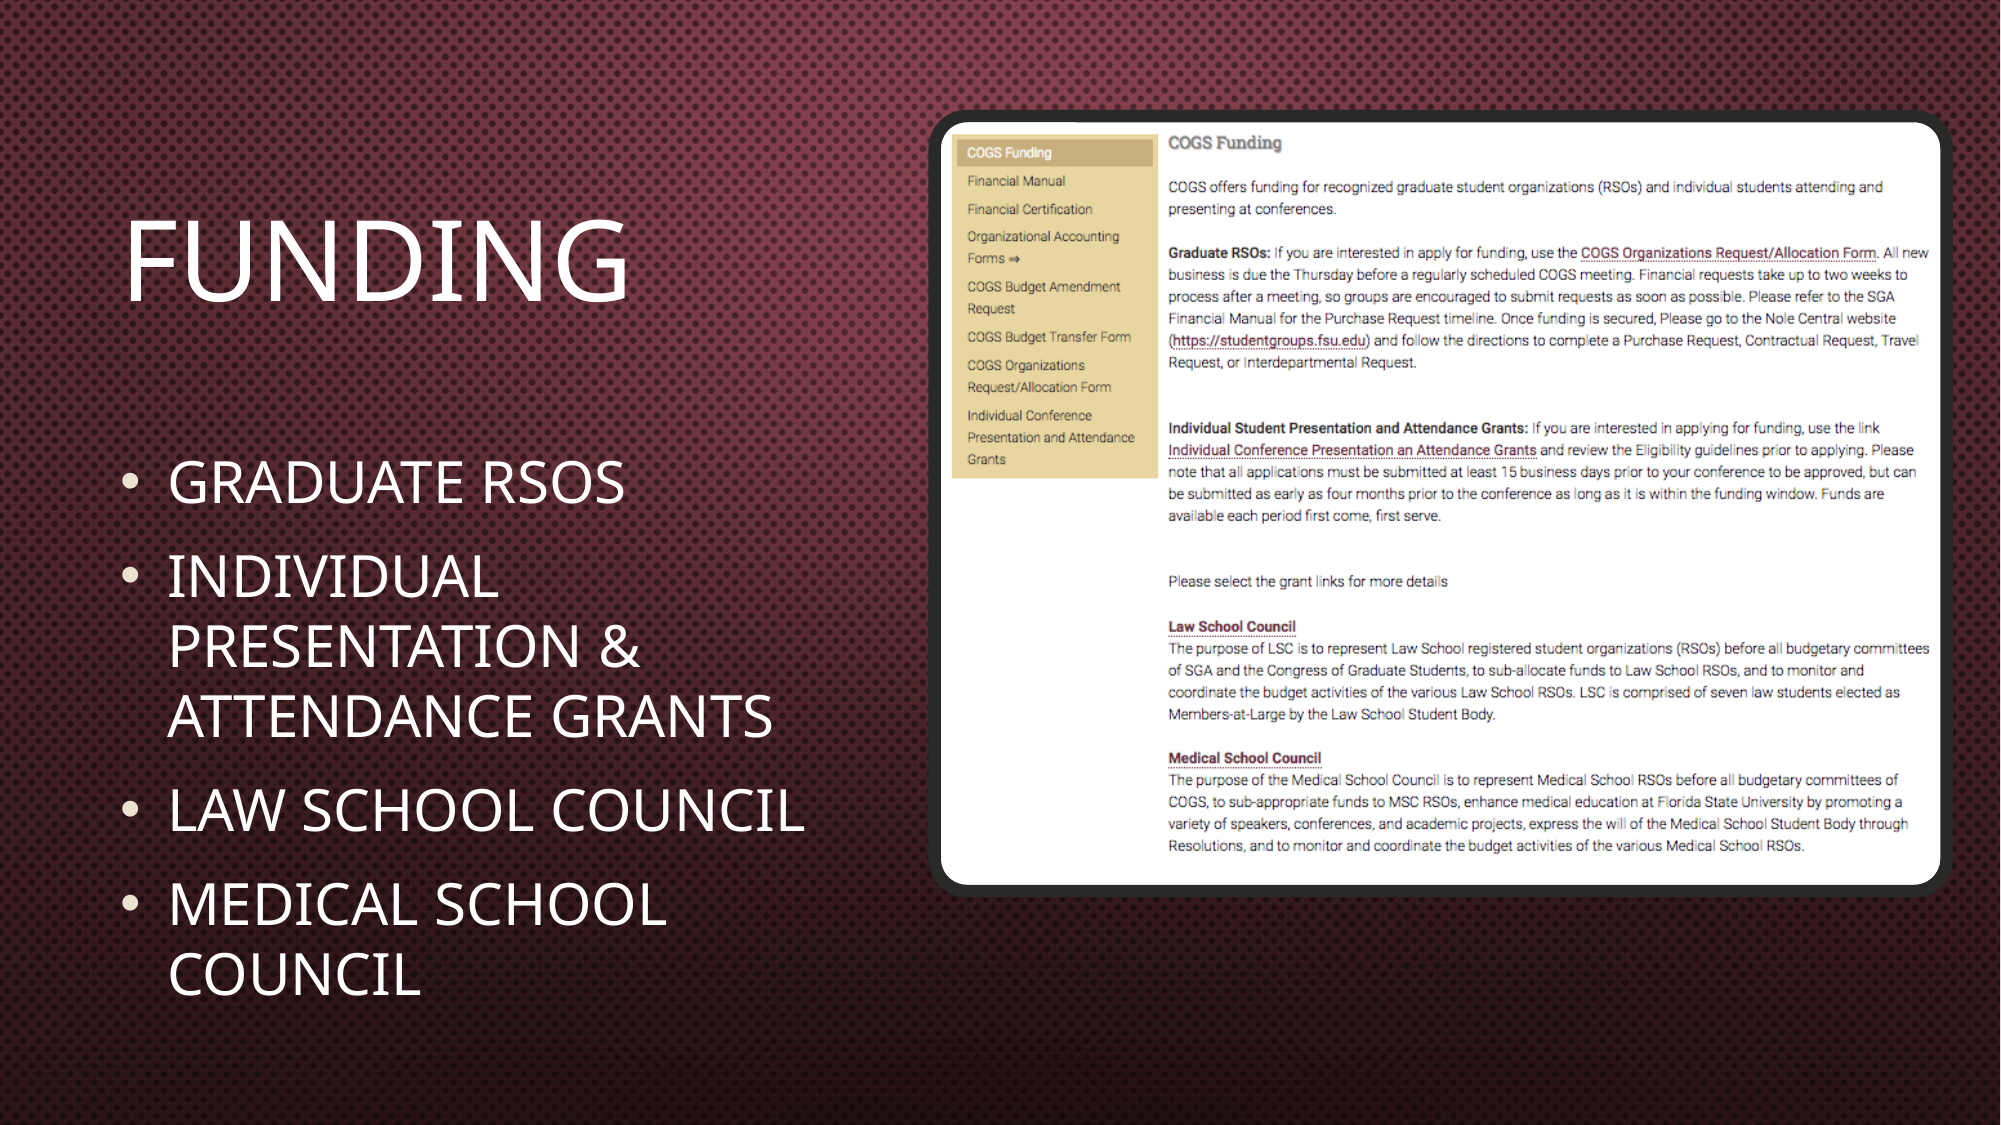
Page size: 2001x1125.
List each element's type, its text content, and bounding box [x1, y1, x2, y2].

title Funding [105, 99, 890, 413]
list Graduate RSOs Individual Presentation & Attendance Grants Law School Council Medical School Council [105, 437, 906, 950]
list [934, 115, 1947, 892]
